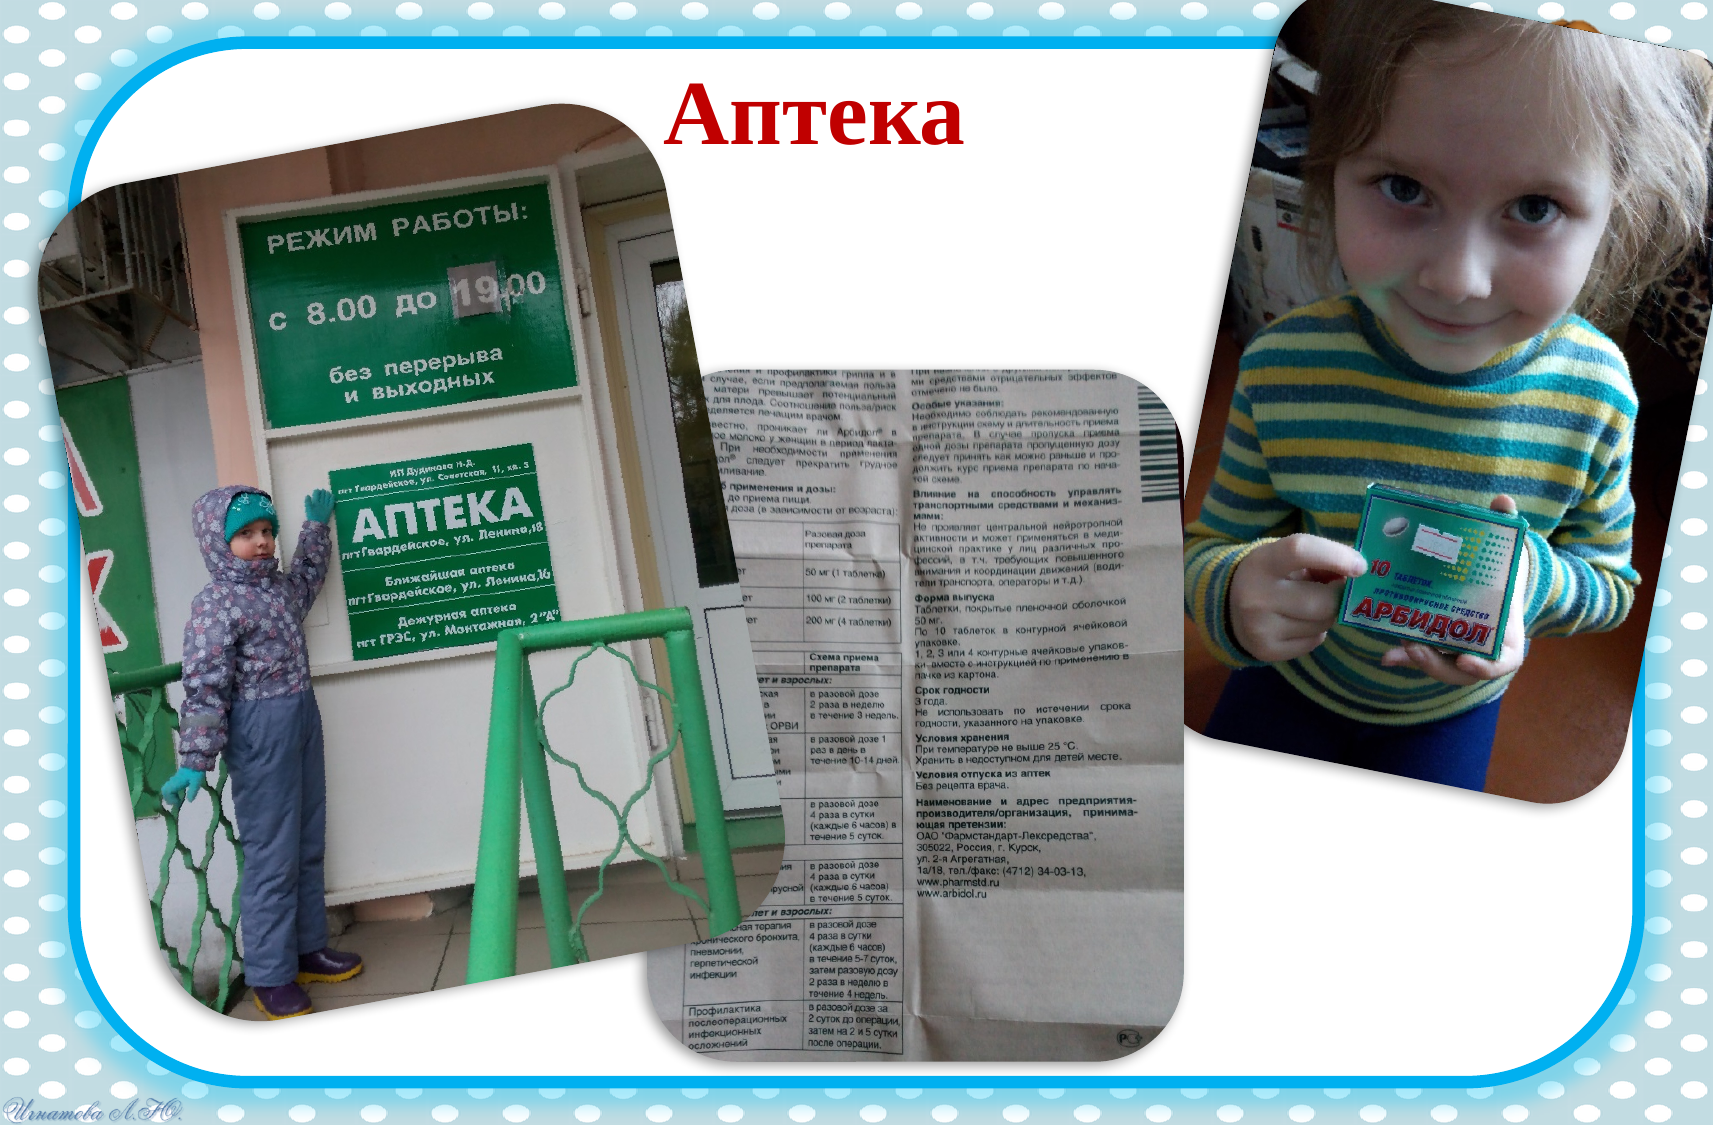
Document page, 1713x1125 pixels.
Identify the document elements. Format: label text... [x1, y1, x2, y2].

picture [37, 0, 1713, 1062]
text_box Аптека [648, 45, 981, 171]
